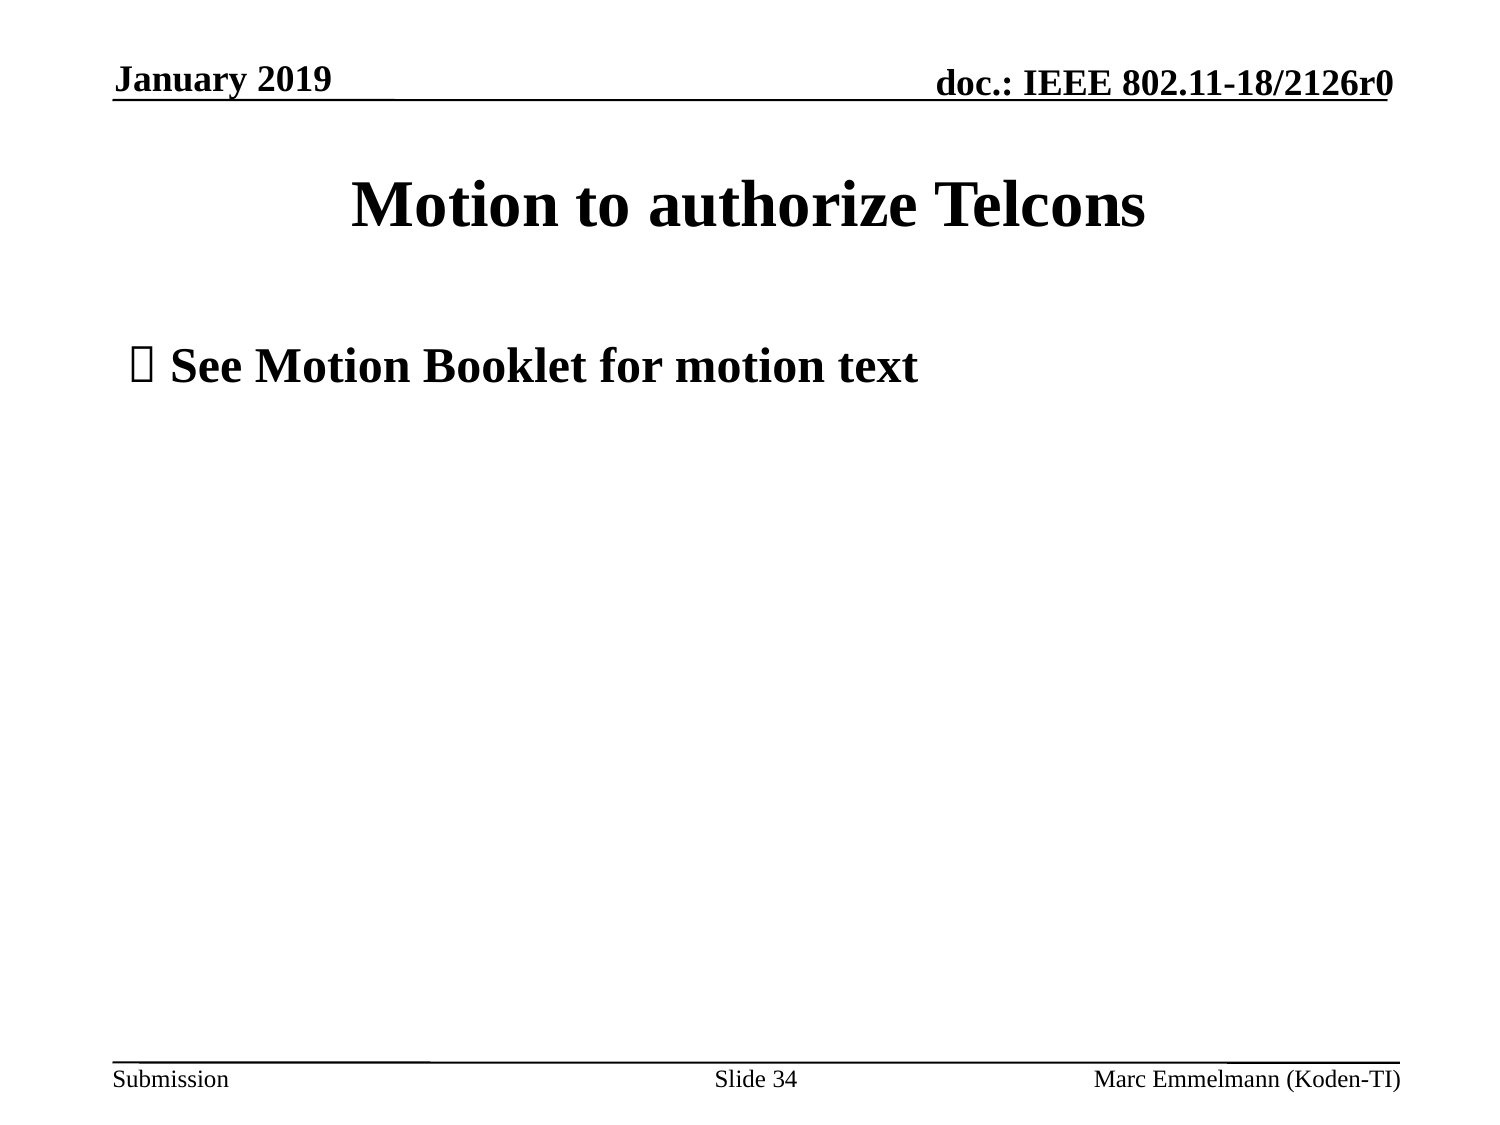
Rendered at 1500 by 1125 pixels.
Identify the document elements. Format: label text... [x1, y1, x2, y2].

footer Marc Emmelmann (Koden-TI) [878, 1061, 1402, 1093]
slide_number Slide 34 [712, 1061, 800, 1123]
list  See Motion Booklet for motion text [112, 324, 1388, 626]
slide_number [114, 54, 423, 100]
title Motion to authorize Telcons [112, 112, 1388, 288]
